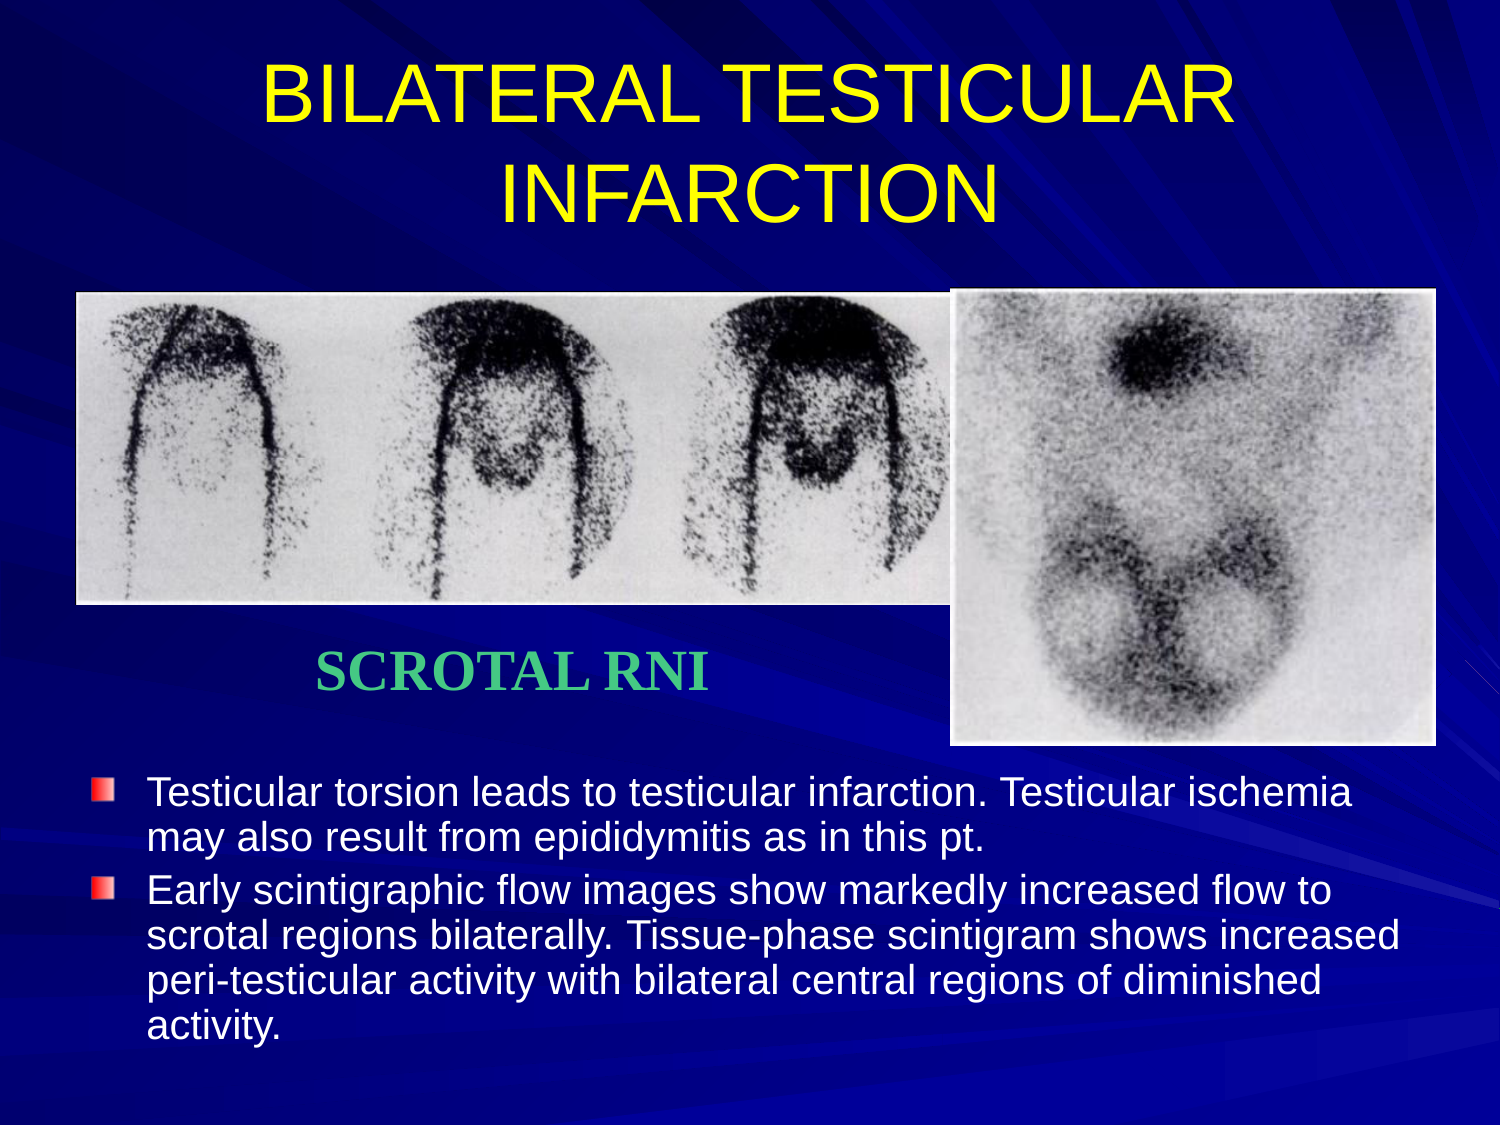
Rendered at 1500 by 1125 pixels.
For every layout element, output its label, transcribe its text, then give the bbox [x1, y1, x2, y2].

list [949, 287, 1437, 747]
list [74, 291, 944, 605]
picture [90, 776, 117, 804]
list Testicular torsion leads to testicular infarction. Testicular ischemia may also result from epididymitis as in this pt. Early scintigraphic flow images show markedly increased flow to scrotal regions bilaterally. Tissue-phase scintigram shows increased peri-testicular activity with bilateral central regions of diminished activity. [74, 762, 1426, 1125]
title BILATERAL TESTICULAR INFARCTION [74, 45, 1426, 234]
text_box SCROTAL RNI [99, 624, 925, 710]
picture [90, 875, 117, 902]
